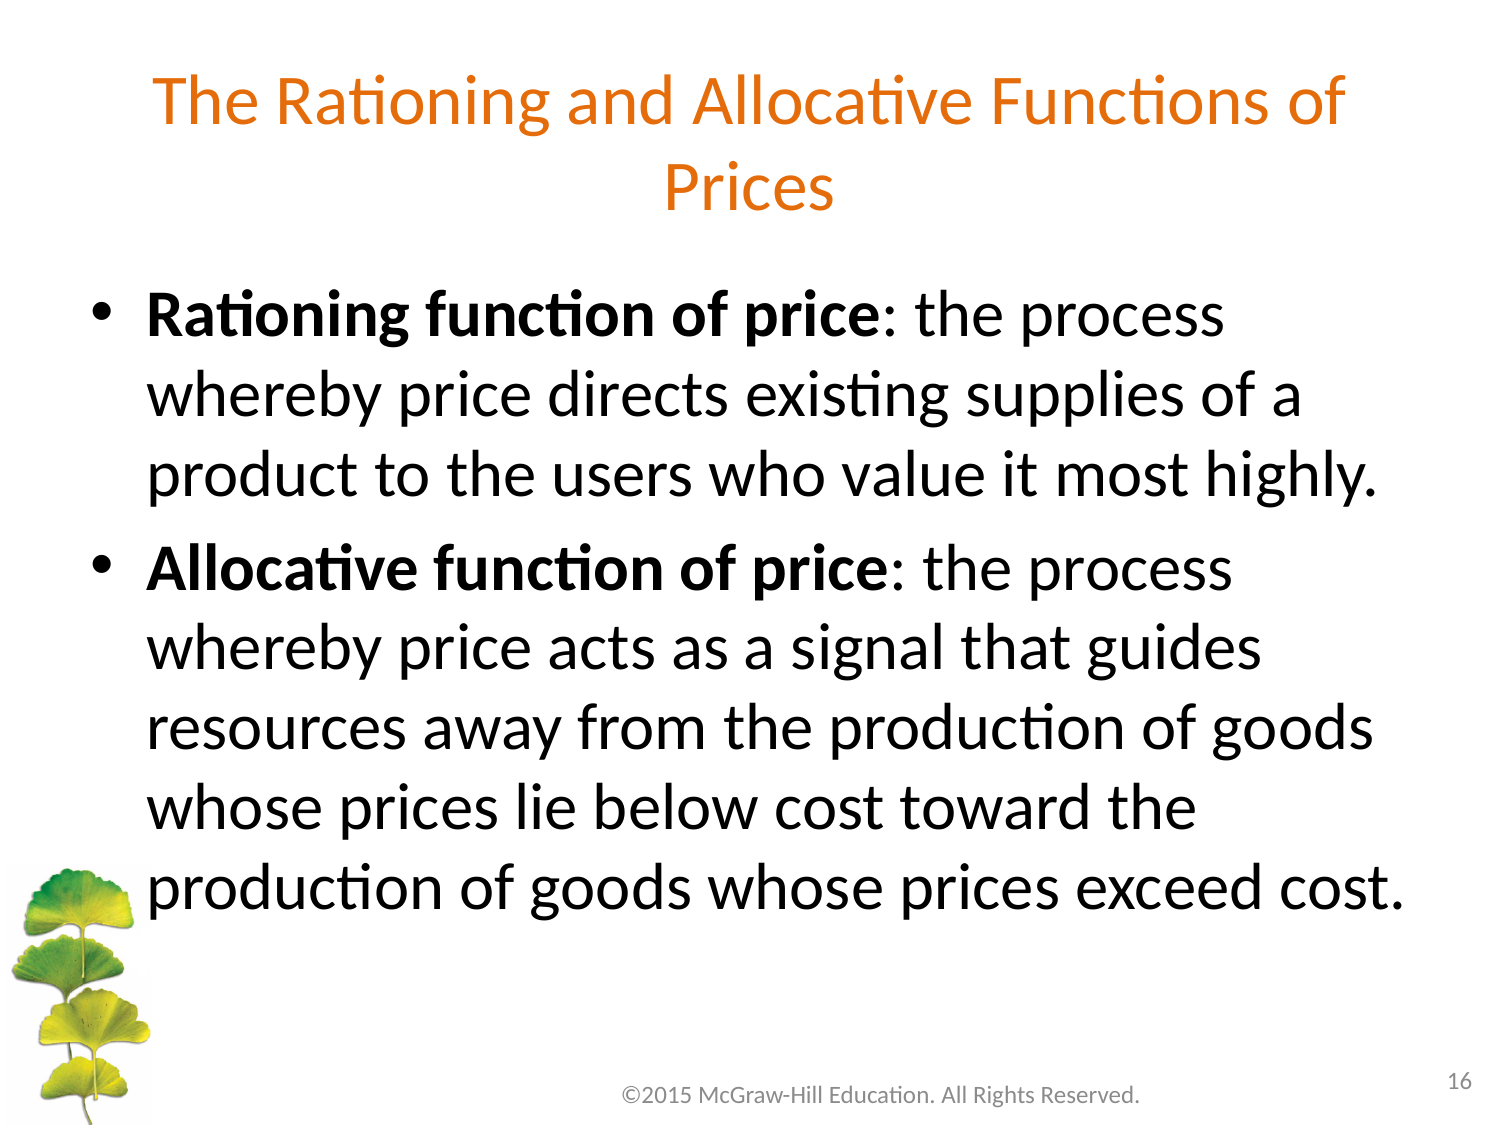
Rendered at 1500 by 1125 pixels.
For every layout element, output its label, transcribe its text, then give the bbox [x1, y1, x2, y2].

title The Rationing and Allocative Functions of Prices [75, 45, 1425, 233]
list Rationing function of price: the process whereby price directs existing supplies of a product to the users who value it most highly. Allocative function of price: the process whereby price acts as a signal that guides resources away from the production of goods whose prices lie below cost toward the production of goods whose prices exceed cost. [75, 262, 1425, 1005]
slide_number 16 [1374, 1050, 1488, 1110]
picture [5, 864, 152, 1125]
footer ©2015 McGraw-Hill Education. All Rights Reserved. [587, 1064, 1175, 1124]
